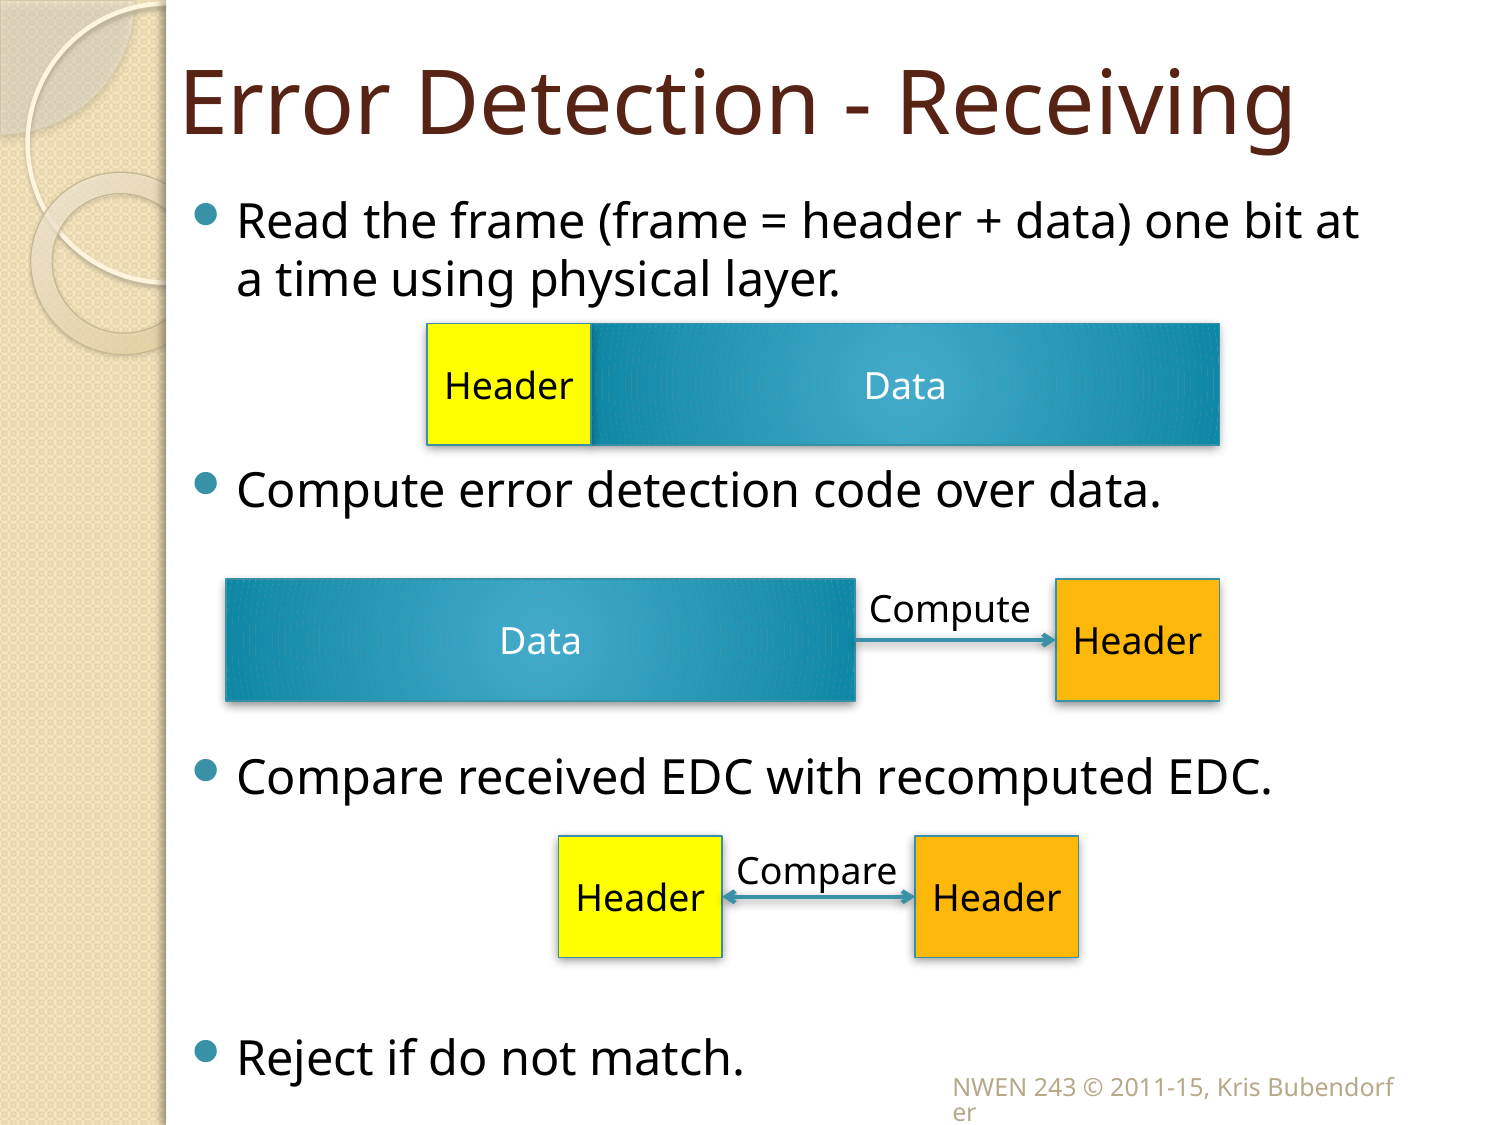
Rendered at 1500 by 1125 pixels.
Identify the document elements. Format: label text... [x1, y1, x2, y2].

text_box Header [914, 835, 1079, 958]
text_box Data [225, 578, 856, 702]
text_box Data [595, 323, 1220, 446]
title Error Detection - Receiving [164, 0, 1405, 183]
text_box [854, 577, 1057, 641]
text_box Header [1055, 578, 1220, 702]
footer NWEN 243 © 2011-15, Kris Bubendorfer [937, 1034, 1413, 1113]
list Read the frame (frame = header + data) one bit at a time using physical layer. Compute error detection code over data. Compare received EDC with recomputed EDC. Reject if do not match. [164, 183, 1405, 1125]
text_box Header [426, 323, 592, 446]
text_box Header [558, 835, 723, 958]
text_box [721, 839, 916, 901]
